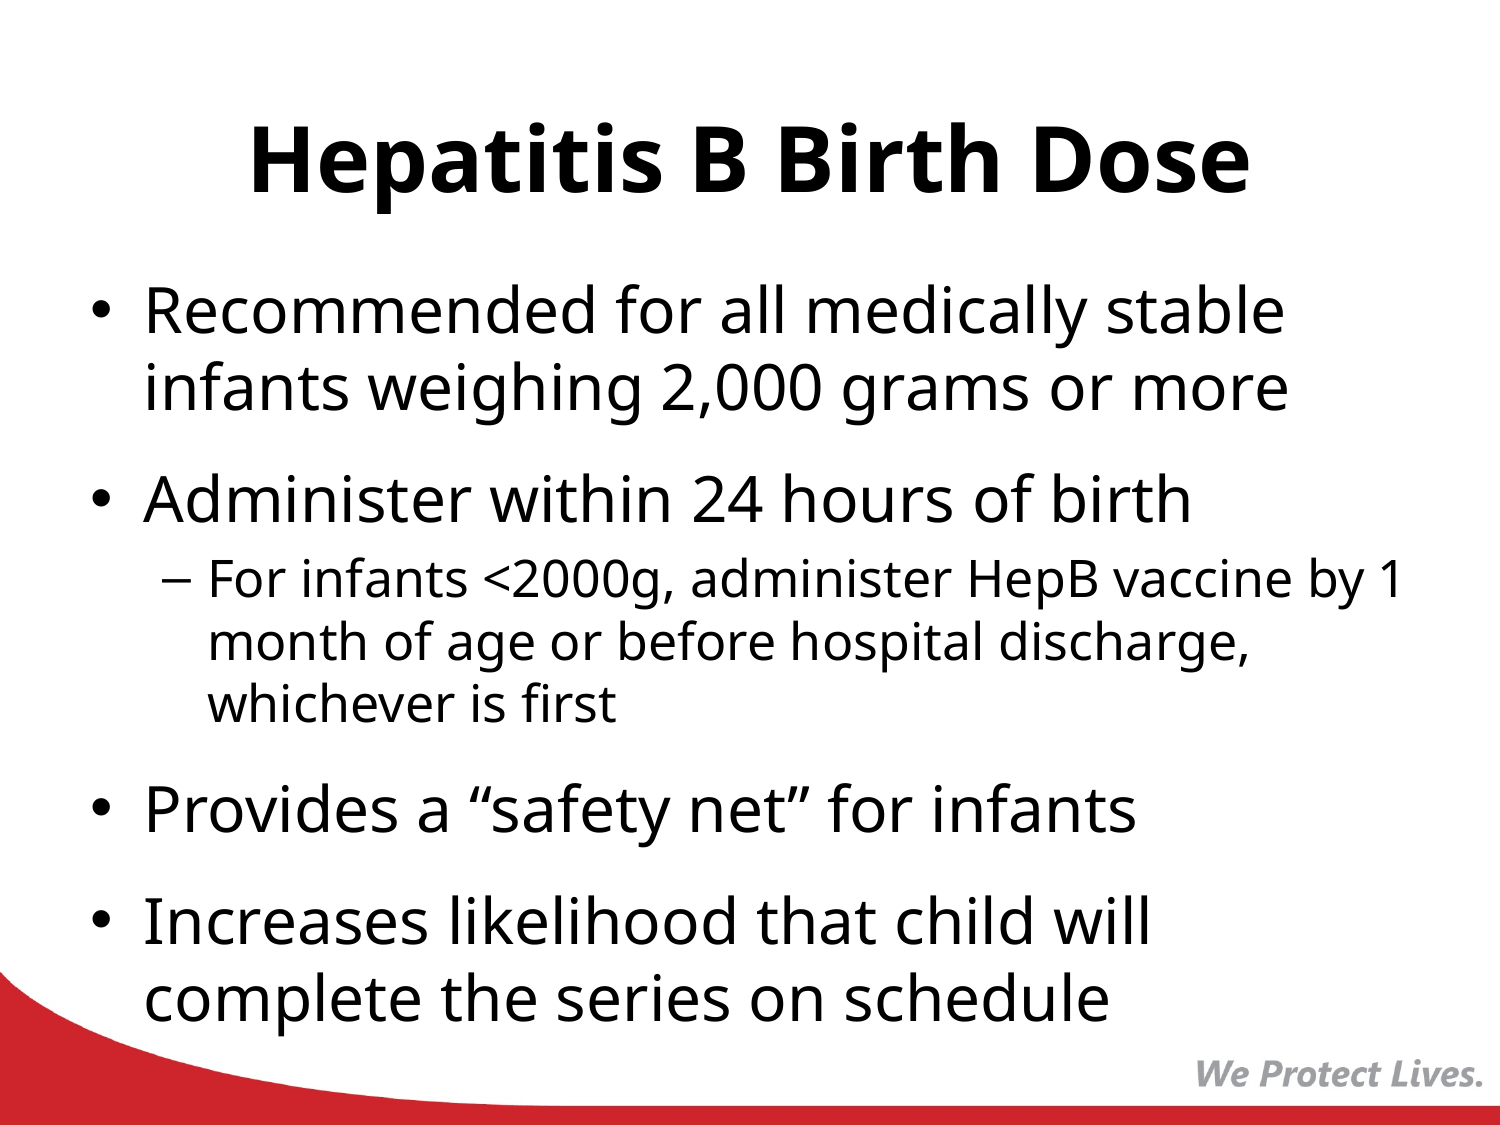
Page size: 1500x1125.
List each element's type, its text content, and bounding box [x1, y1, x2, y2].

list Recommended for all medically stable infants weighing 2,000 grams or more Administer within 24 hours of birth For infants <2000g, administer HepB vaccine by 1 month of age or before hospital discharge, whichever is first Provides a “safety net” for infants Increases likelihood that child will complete the series on schedule [75, 262, 1444, 1044]
title Hepatitis B Birth Dose [24, 75, 1475, 238]
picture [0, 0, 1500, 1125]
